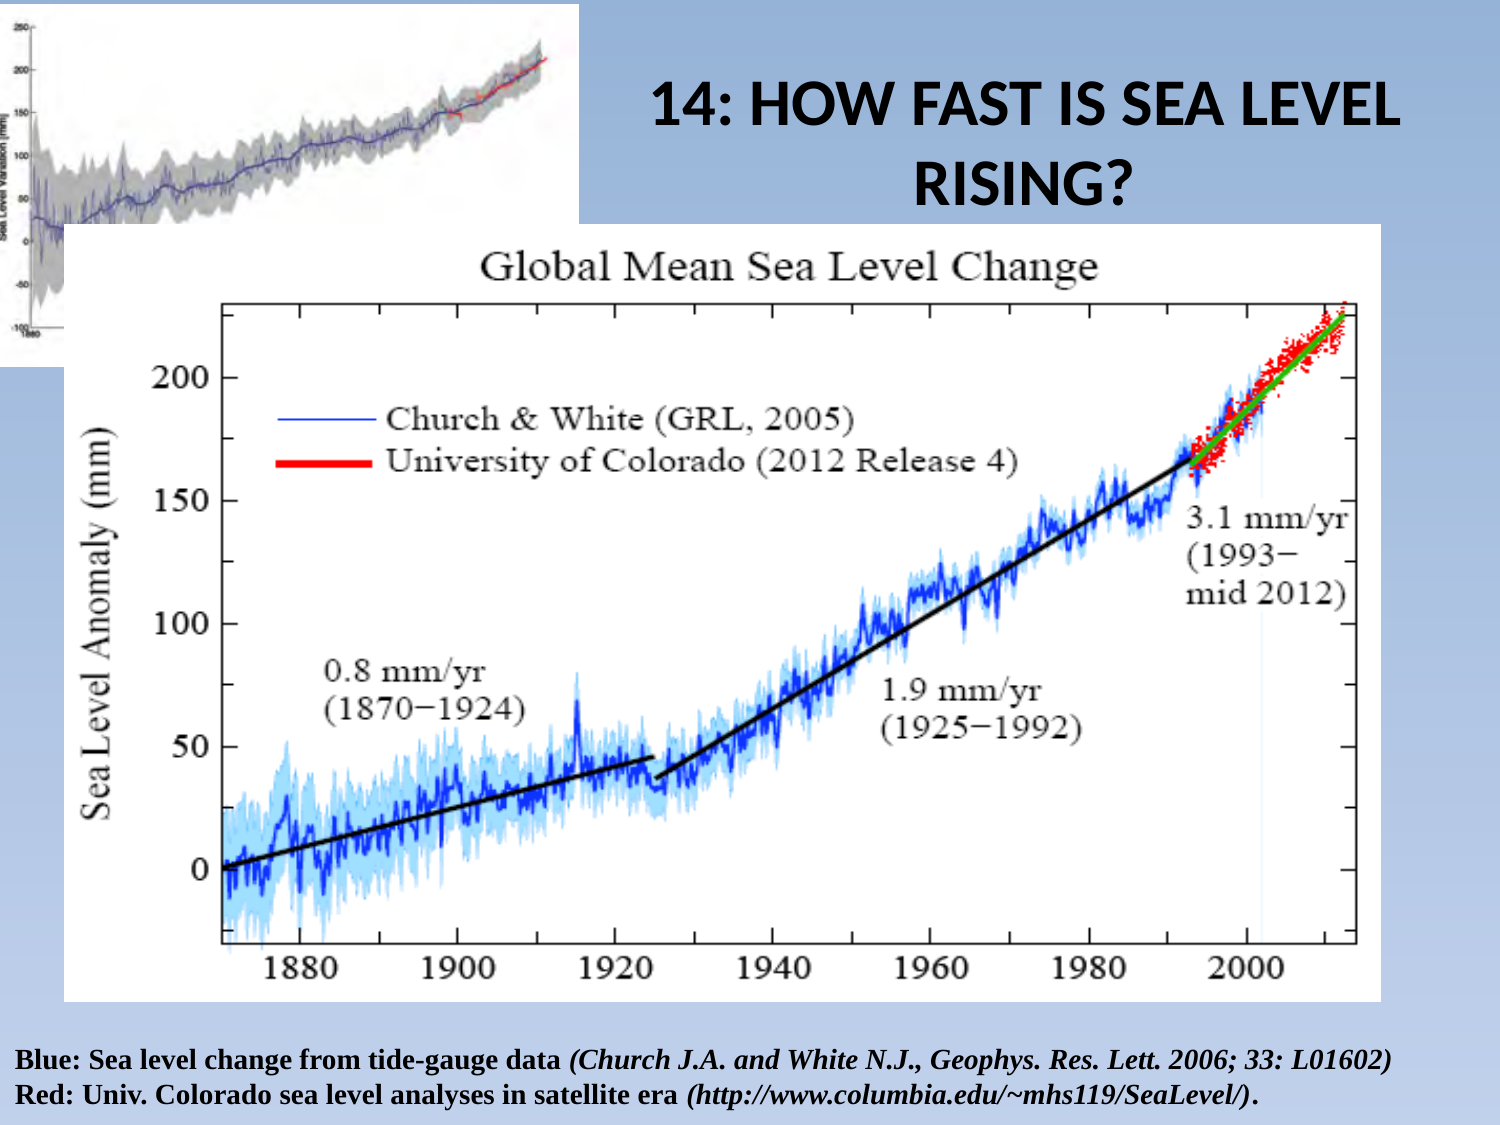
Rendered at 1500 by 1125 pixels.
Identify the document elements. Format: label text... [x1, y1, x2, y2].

title 14: HOW FAST IS SEA LEVEL RISING? [624, 45, 1425, 233]
text_box Blue: Sea level change from tide-gauge data (Church J.A. and White N.J., Geophys. Res. Lett. 2006; 33: L01602) Red: Univ. Colorado sea level analyses in satellite era (http://www.columbia.edu/~mhs119/SeaLevel/). [0, 1032, 1500, 1118]
picture [0, 3, 1381, 1002]
